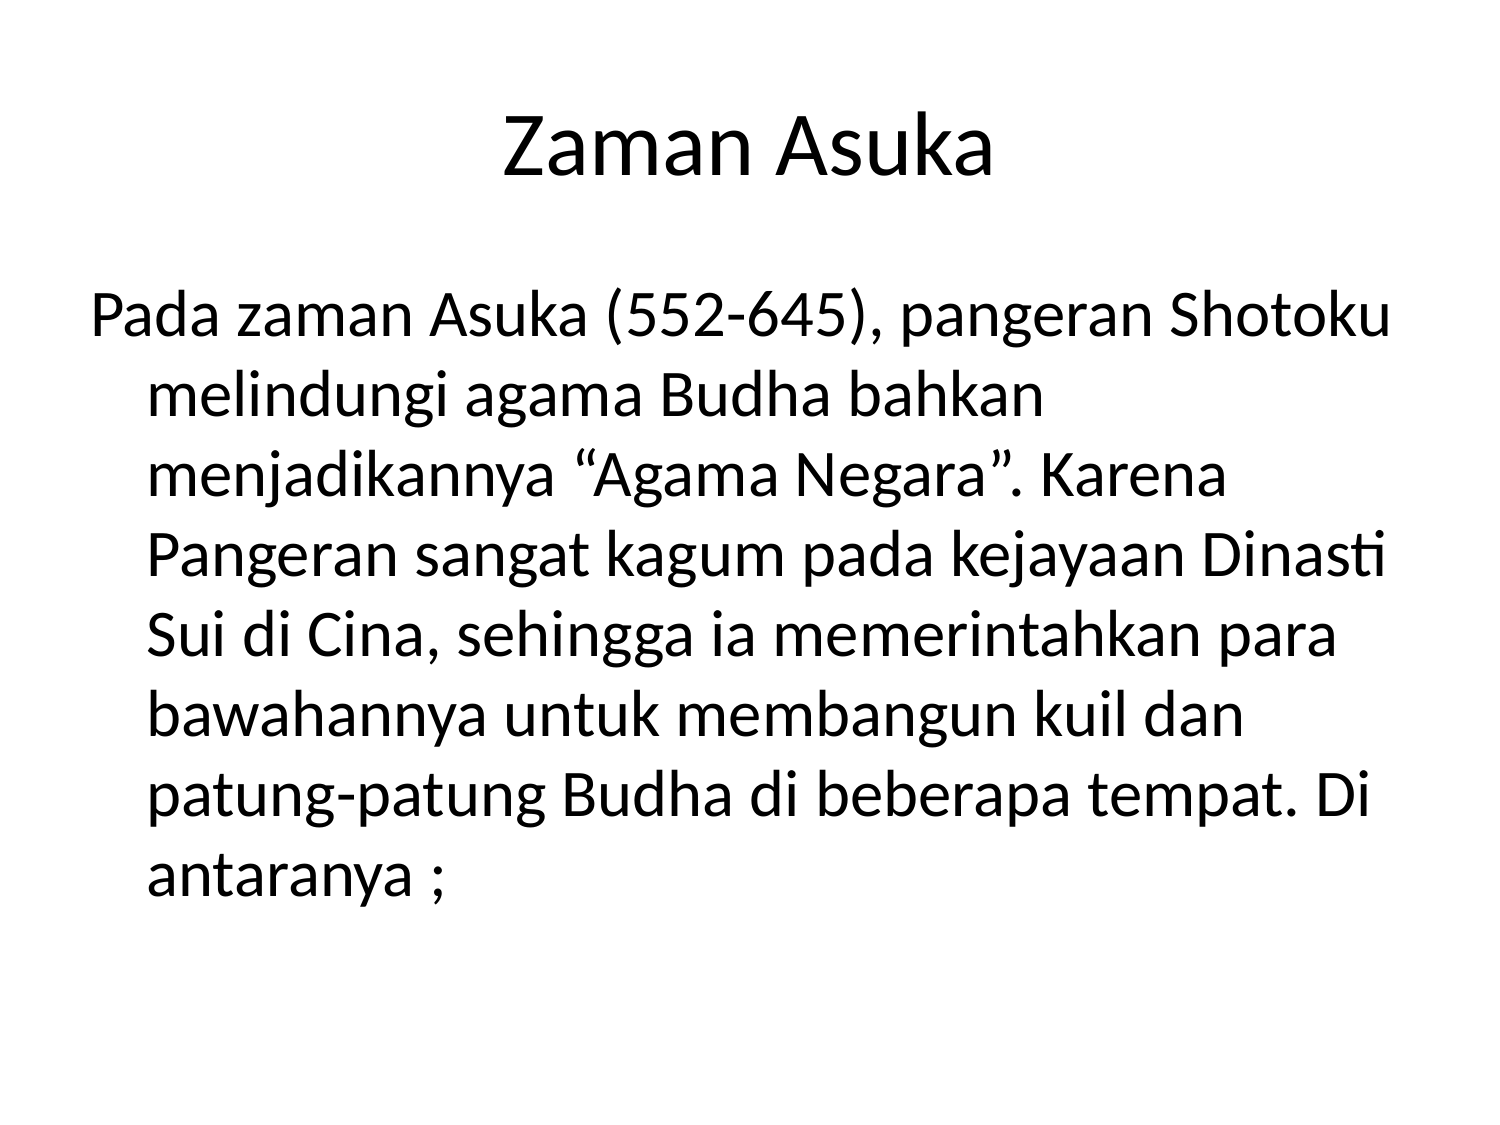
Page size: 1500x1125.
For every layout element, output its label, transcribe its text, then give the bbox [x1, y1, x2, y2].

list Pada zaman Asuka (552-645), pangeran Shotoku melindungi agama Budha bahkan menjadikannya “Agama Negara”. Karena Pangeran sangat kagum pada kejayaan Dinasti Sui di Cina, sehingga ia memerintahkan para bawahannya untuk membangun kuil dan patung-patung Budha di beberapa tempat. Di antaranya ; [75, 262, 1425, 1005]
title Zaman Asuka [75, 45, 1425, 233]
